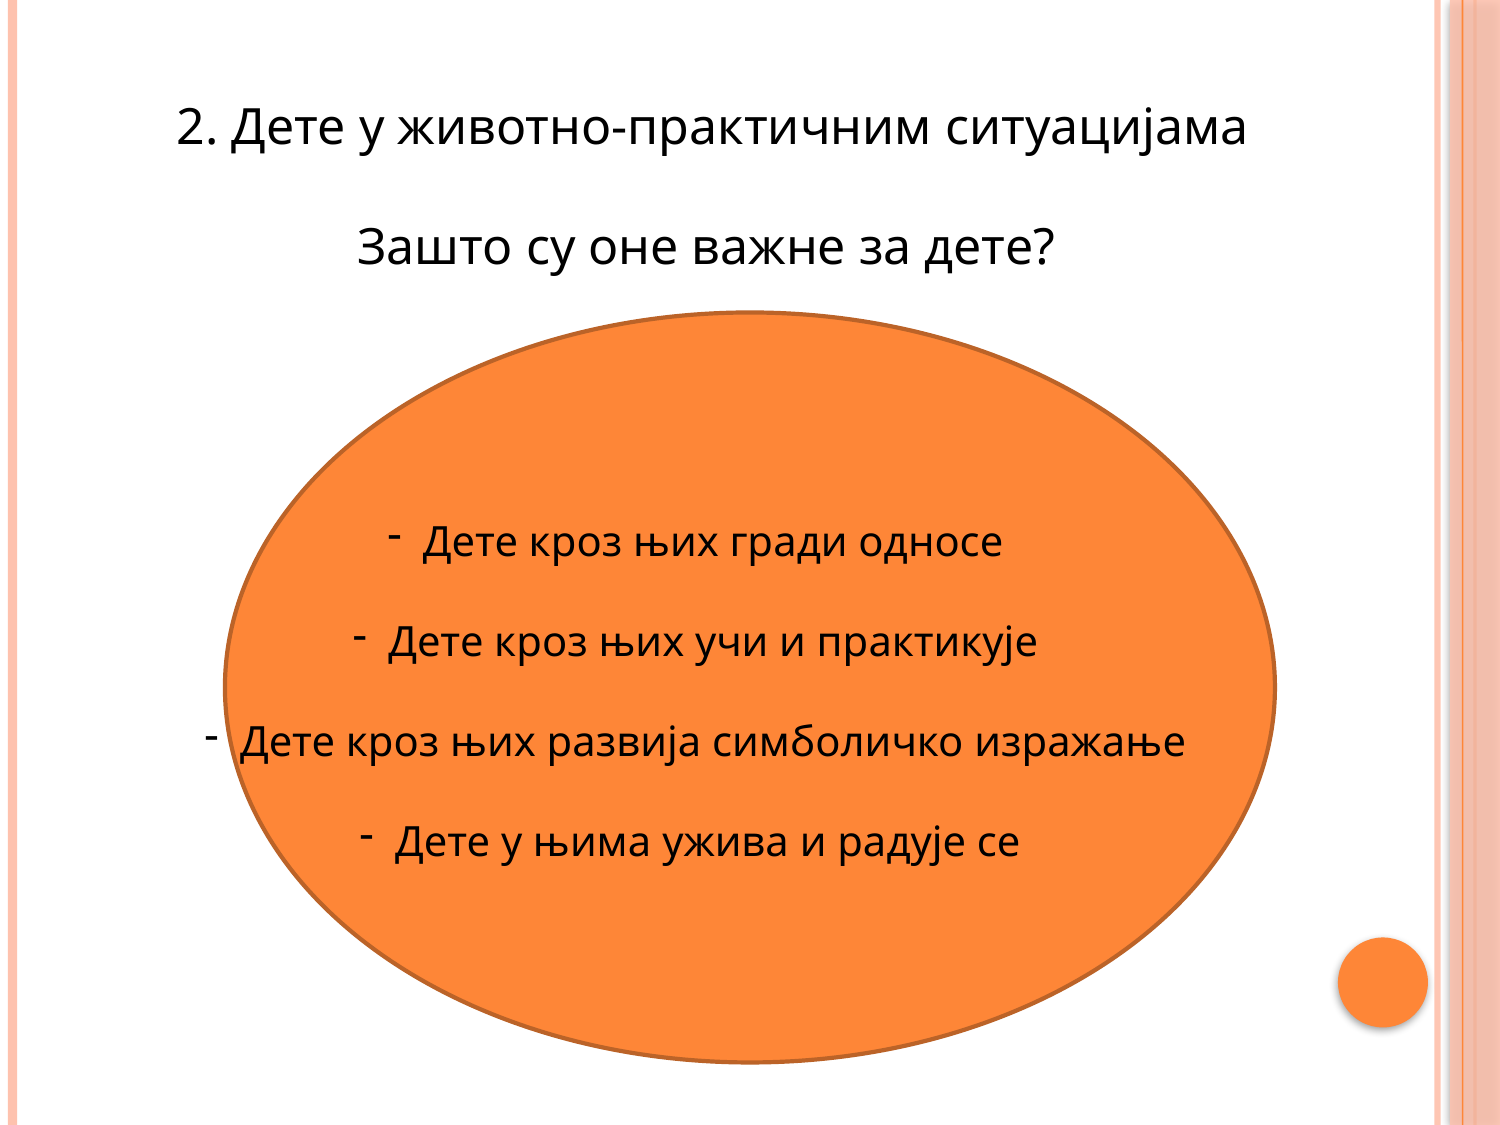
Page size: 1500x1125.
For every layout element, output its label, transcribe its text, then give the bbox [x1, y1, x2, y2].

text_box 2. Дете у животно-практичним ситуацијама Зашто су оне важне за дете? Дете кроз њих гради односе Дете кроз њих учи и практикује Дете кроз њих развија симболичко изражање Дете у њима ужива и радује се [62, 87, 1350, 1125]
